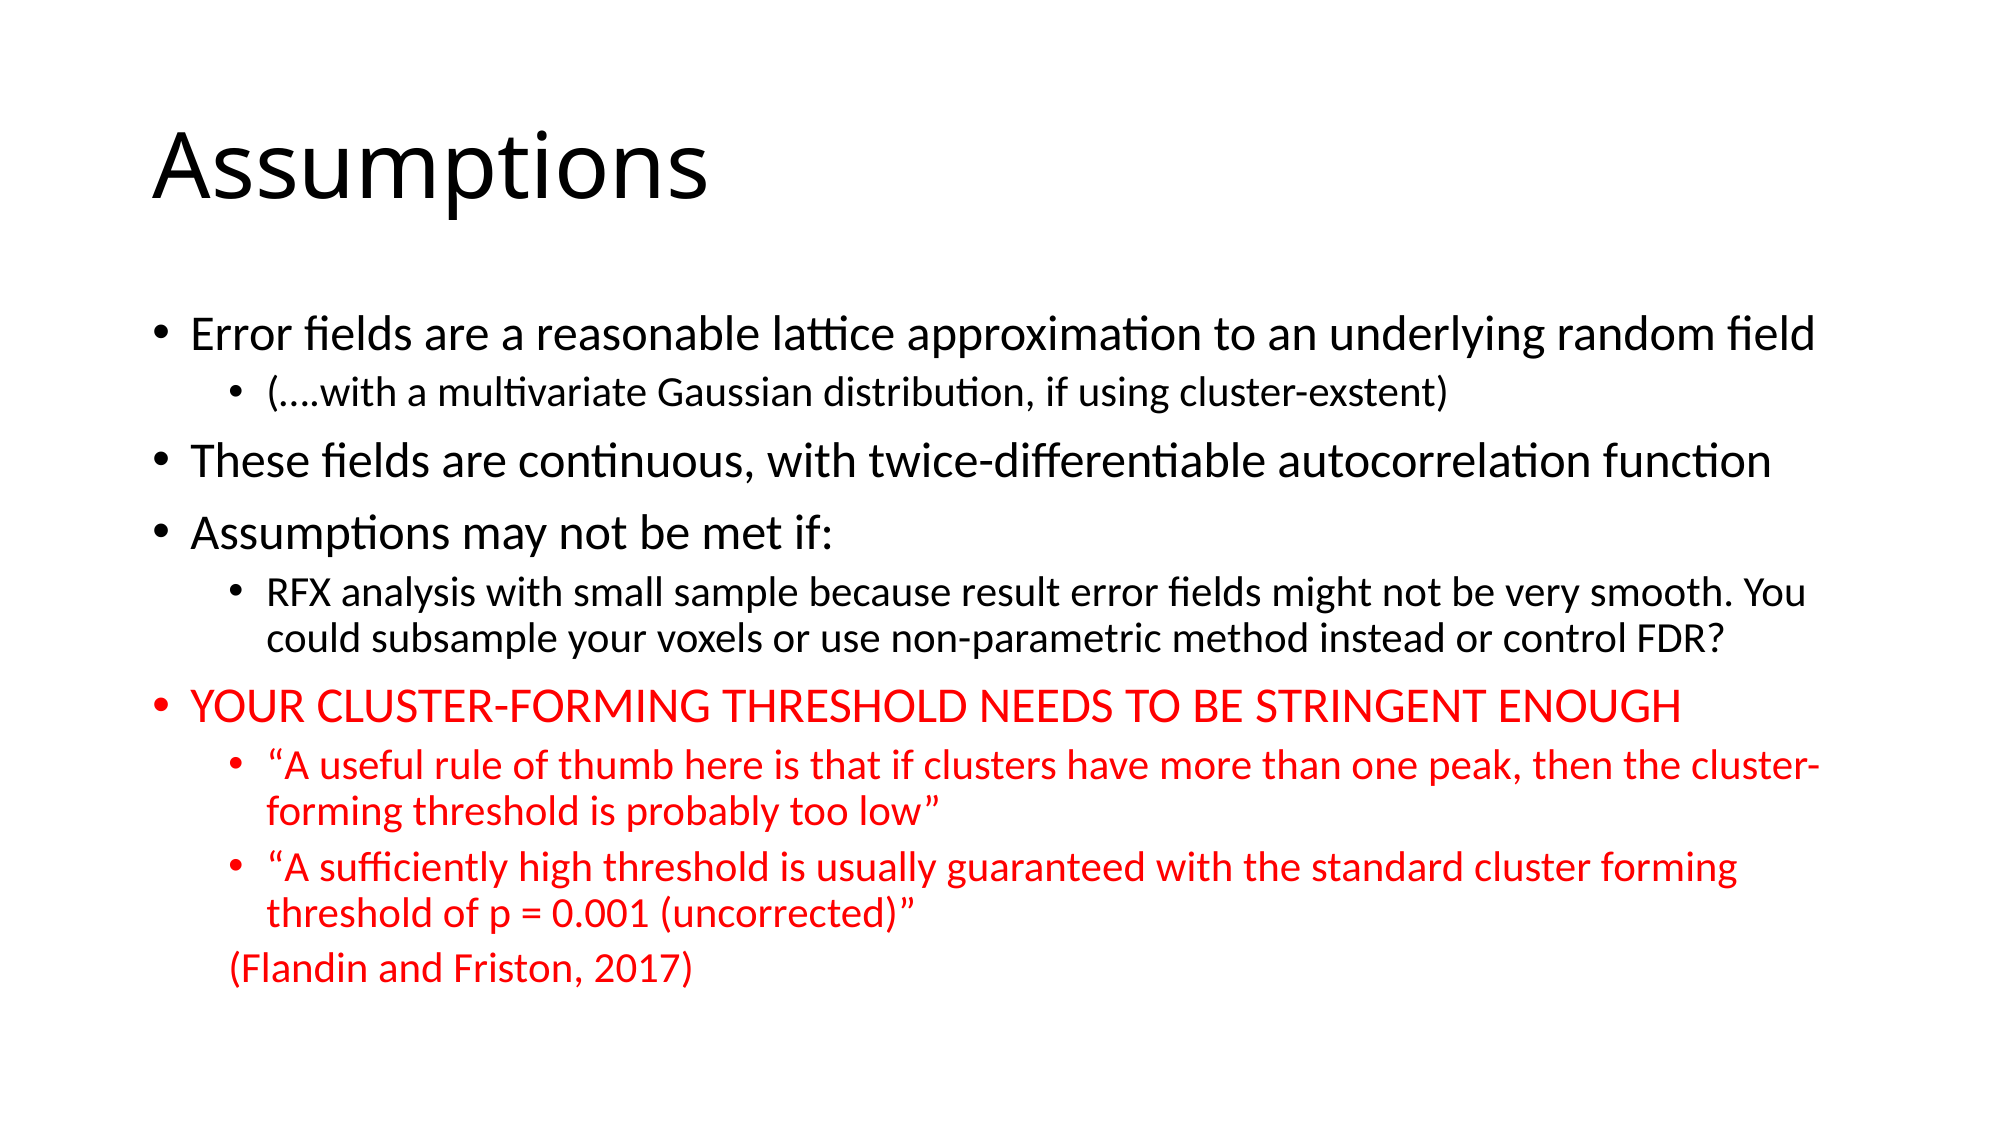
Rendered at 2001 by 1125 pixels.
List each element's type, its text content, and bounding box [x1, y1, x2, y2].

list Error fields are a reasonable lattice approximation to an underlying random field (….with a multivariate Gaussian distribution, if using cluster-exstent) These fields are continuous, with twice-differentiable autocorrelation function Assumptions may not be met if: RFX analysis with small sample because result error fields might not be very smooth. You could subsample your voxels or use non-parametric method instead or control FDR? YOUR CLUSTER-FORMING THRESHOLD NEEDS TO BE STRINGENT ENOUGH “A useful rule of thumb here is that if clusters have more than one peak, then the cluster-forming threshold is probably too low” “A sufficiently high threshold is usually guaranteed with the standard cluster forming threshold of p = 0.001 (uncorrected)” (Flandin and Friston, 2017) [137, 299, 1863, 1014]
title Assumptions [137, 59, 1863, 278]
